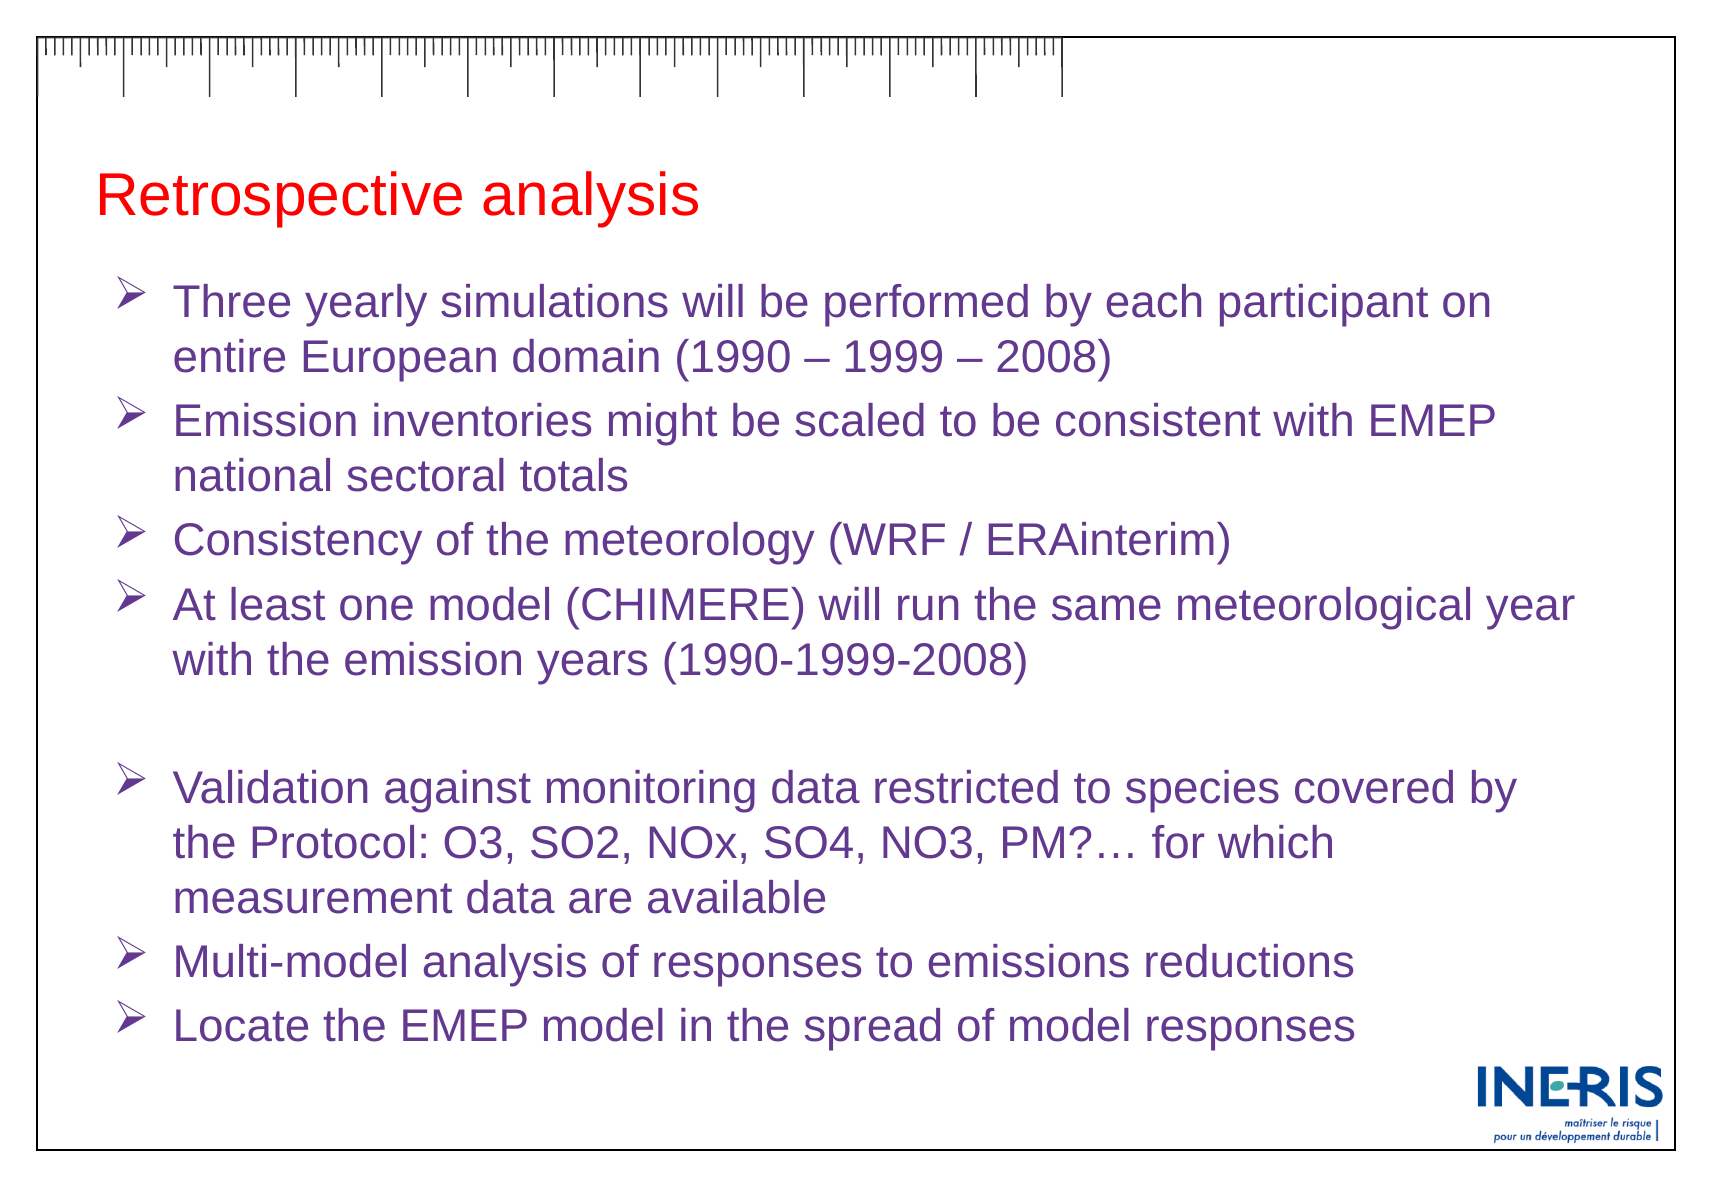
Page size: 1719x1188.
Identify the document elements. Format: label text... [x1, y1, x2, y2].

list Three yearly simulations will be performed by each participant on entire European domain (1990 – 1999 – 2008) Emission inventories might be scaled to be consistent with EMEP national sectoral totals Consistency of the meteorology (WRF / ERAinterim) At least one model (CHIMERE) will run the same meteorological year with the emission years (1990-1999-2008) Validation against monitoring data restricted to species covered by the Protocol: O3, SO2, NOx, SO4, NO3, PM?… for which measurement data are available Multi-model analysis of responses to emissions reductions Locate the EMEP model in the spread of model responses [97, 263, 1603, 1040]
picture [1468, 1062, 1668, 1148]
title Retrospective analysis [78, 144, 1643, 238]
